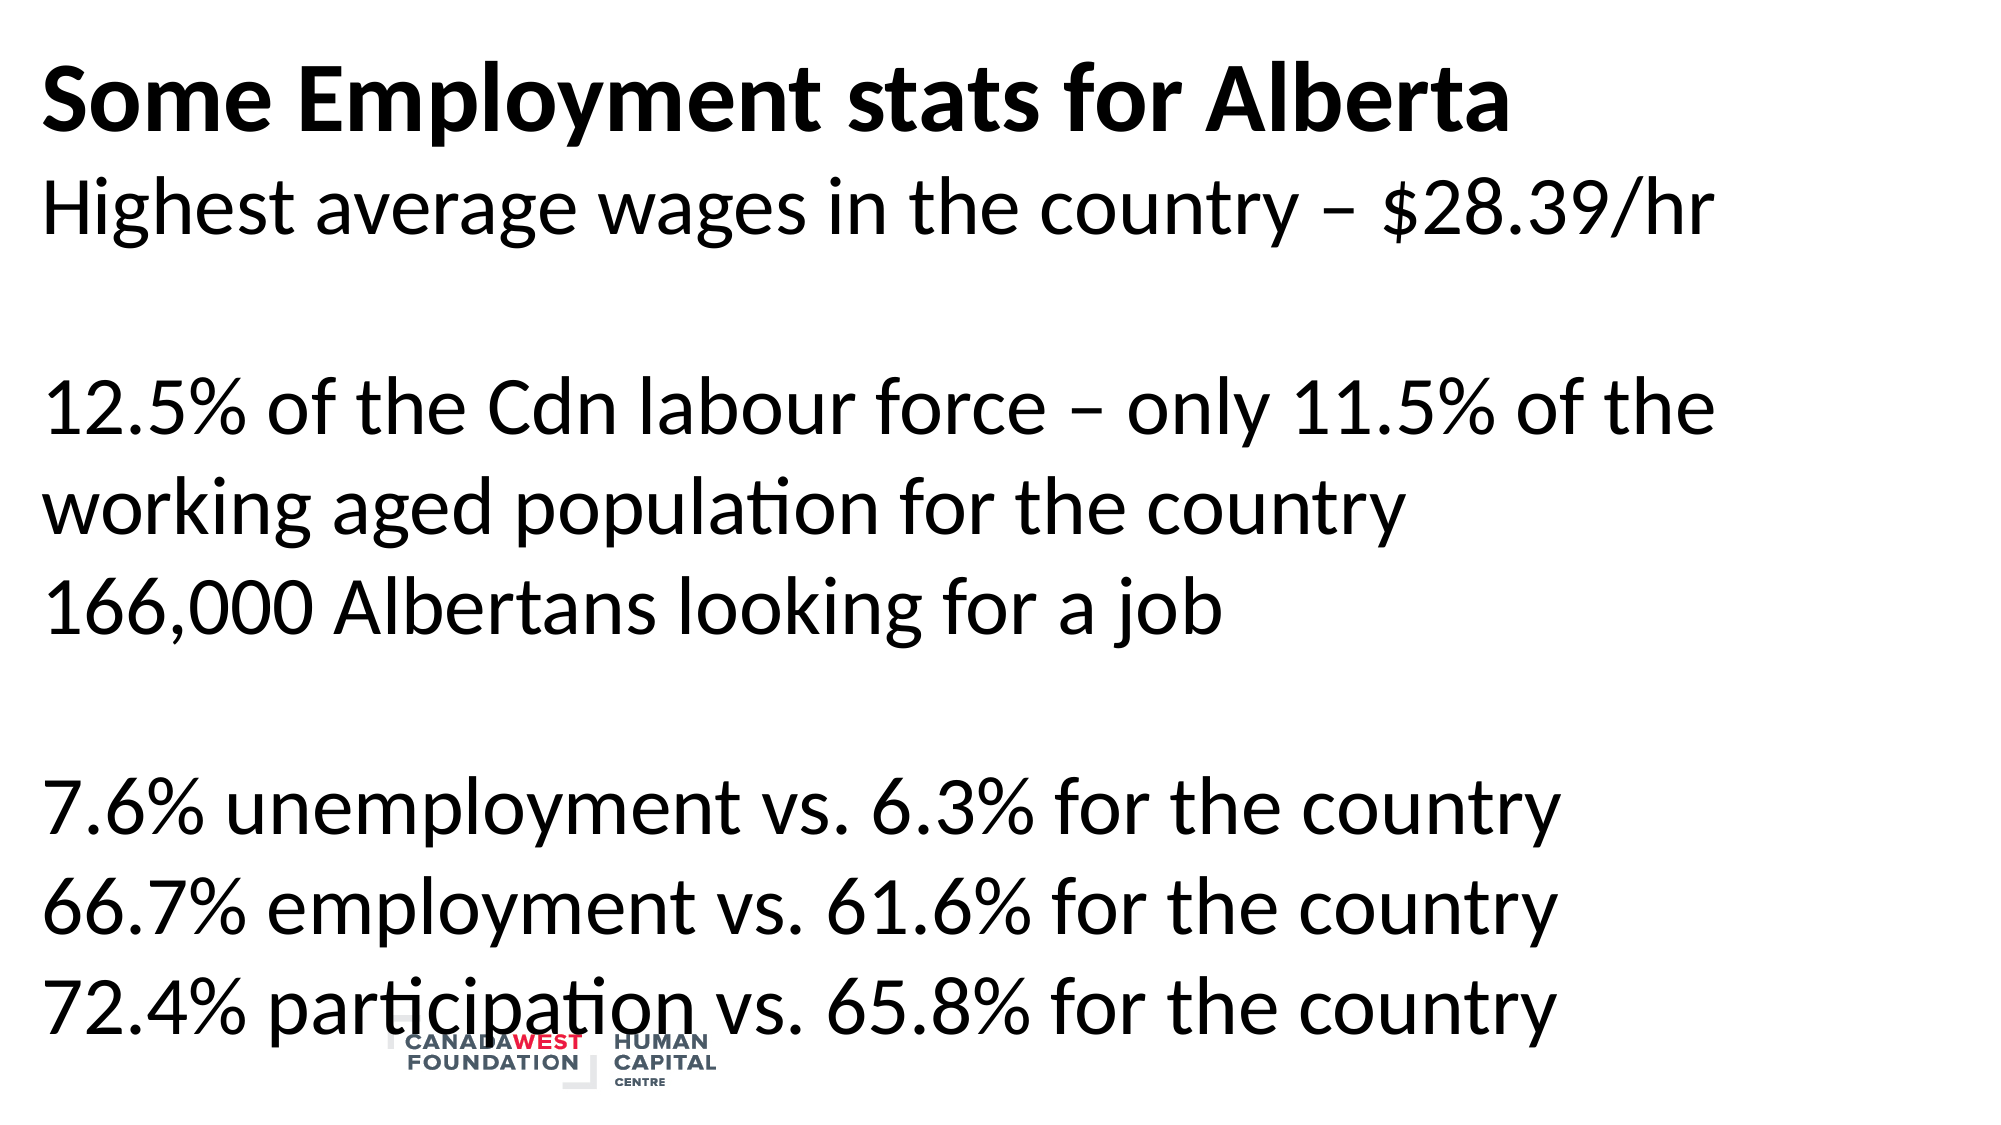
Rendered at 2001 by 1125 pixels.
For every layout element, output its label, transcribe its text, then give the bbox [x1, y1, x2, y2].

picture [350, 977, 1650, 1125]
text_box Some Employment stats for Alberta Highest average wages in the country – $28.39/hr 12.5% of the Cdn labour force – only 11.5% of the working aged population for the country 166,000 Albertans looking for a job 7.6% unemployment vs. 6.3% for the country 66.7% employment vs. 61.6% for the country 72.4% participation vs. 65.8% for the country [26, 24, 2000, 1059]
